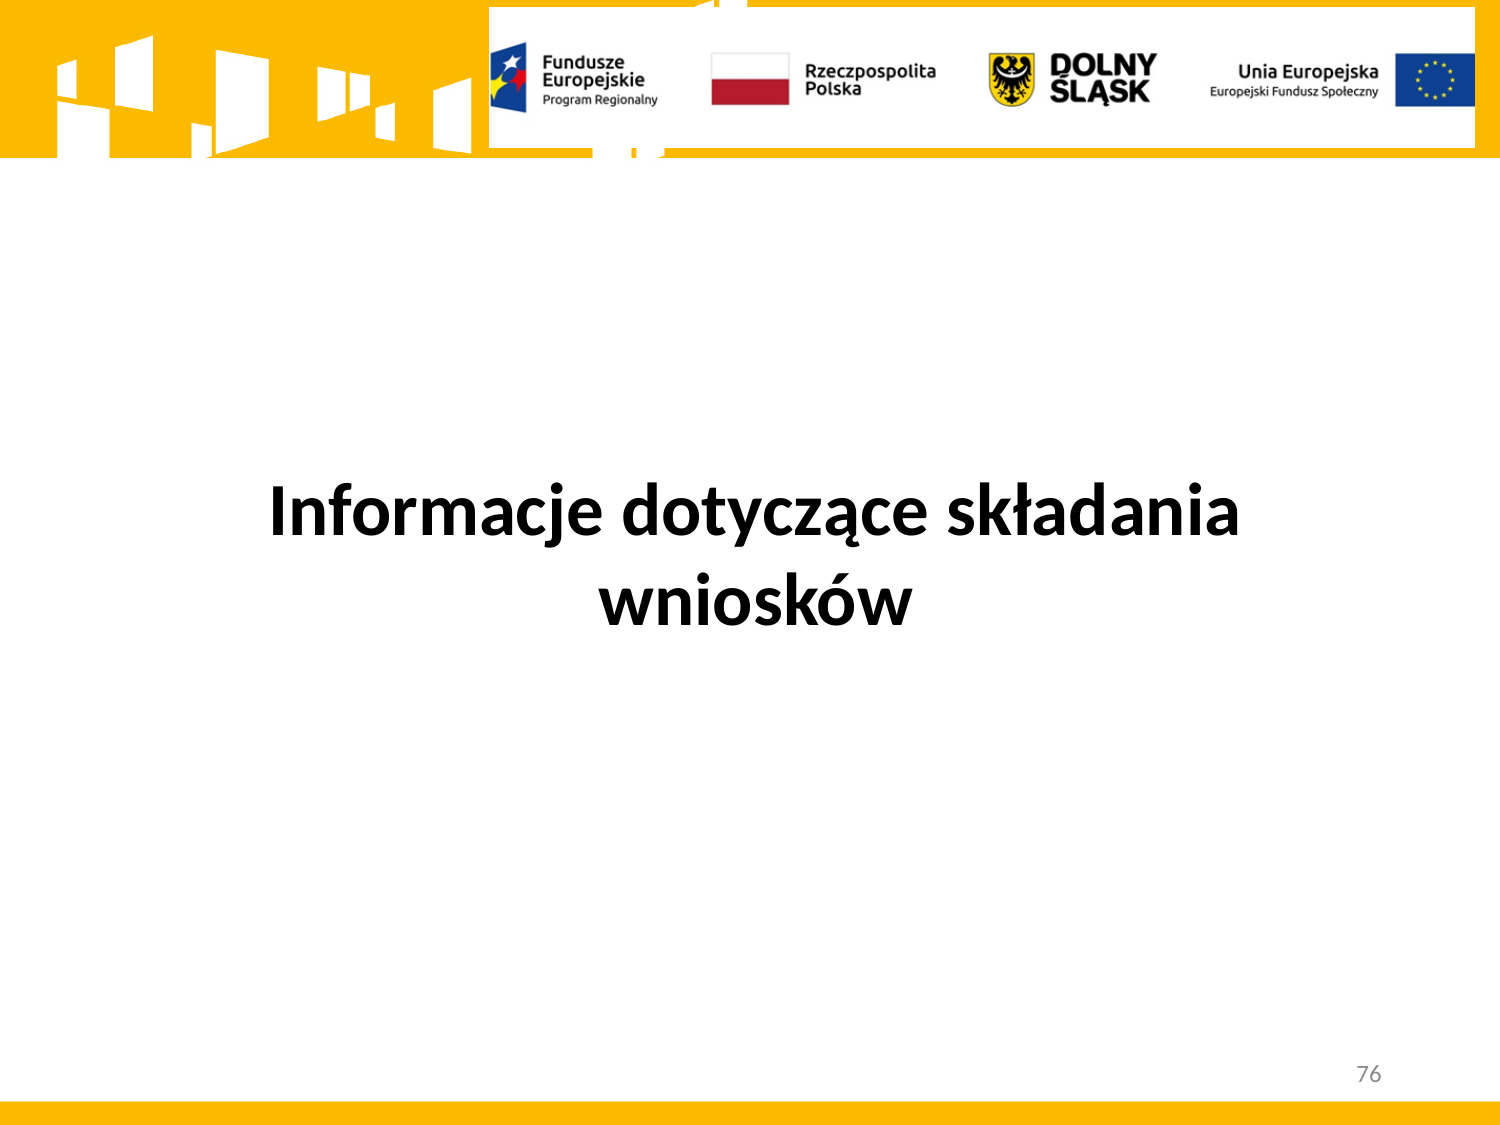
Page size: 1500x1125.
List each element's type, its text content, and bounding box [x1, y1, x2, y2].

slide_number 76 [1059, 1042, 1397, 1103]
picture [0, 0, 1500, 1125]
text_box Informacje dotyczące składania wniosków [112, 453, 1400, 648]
